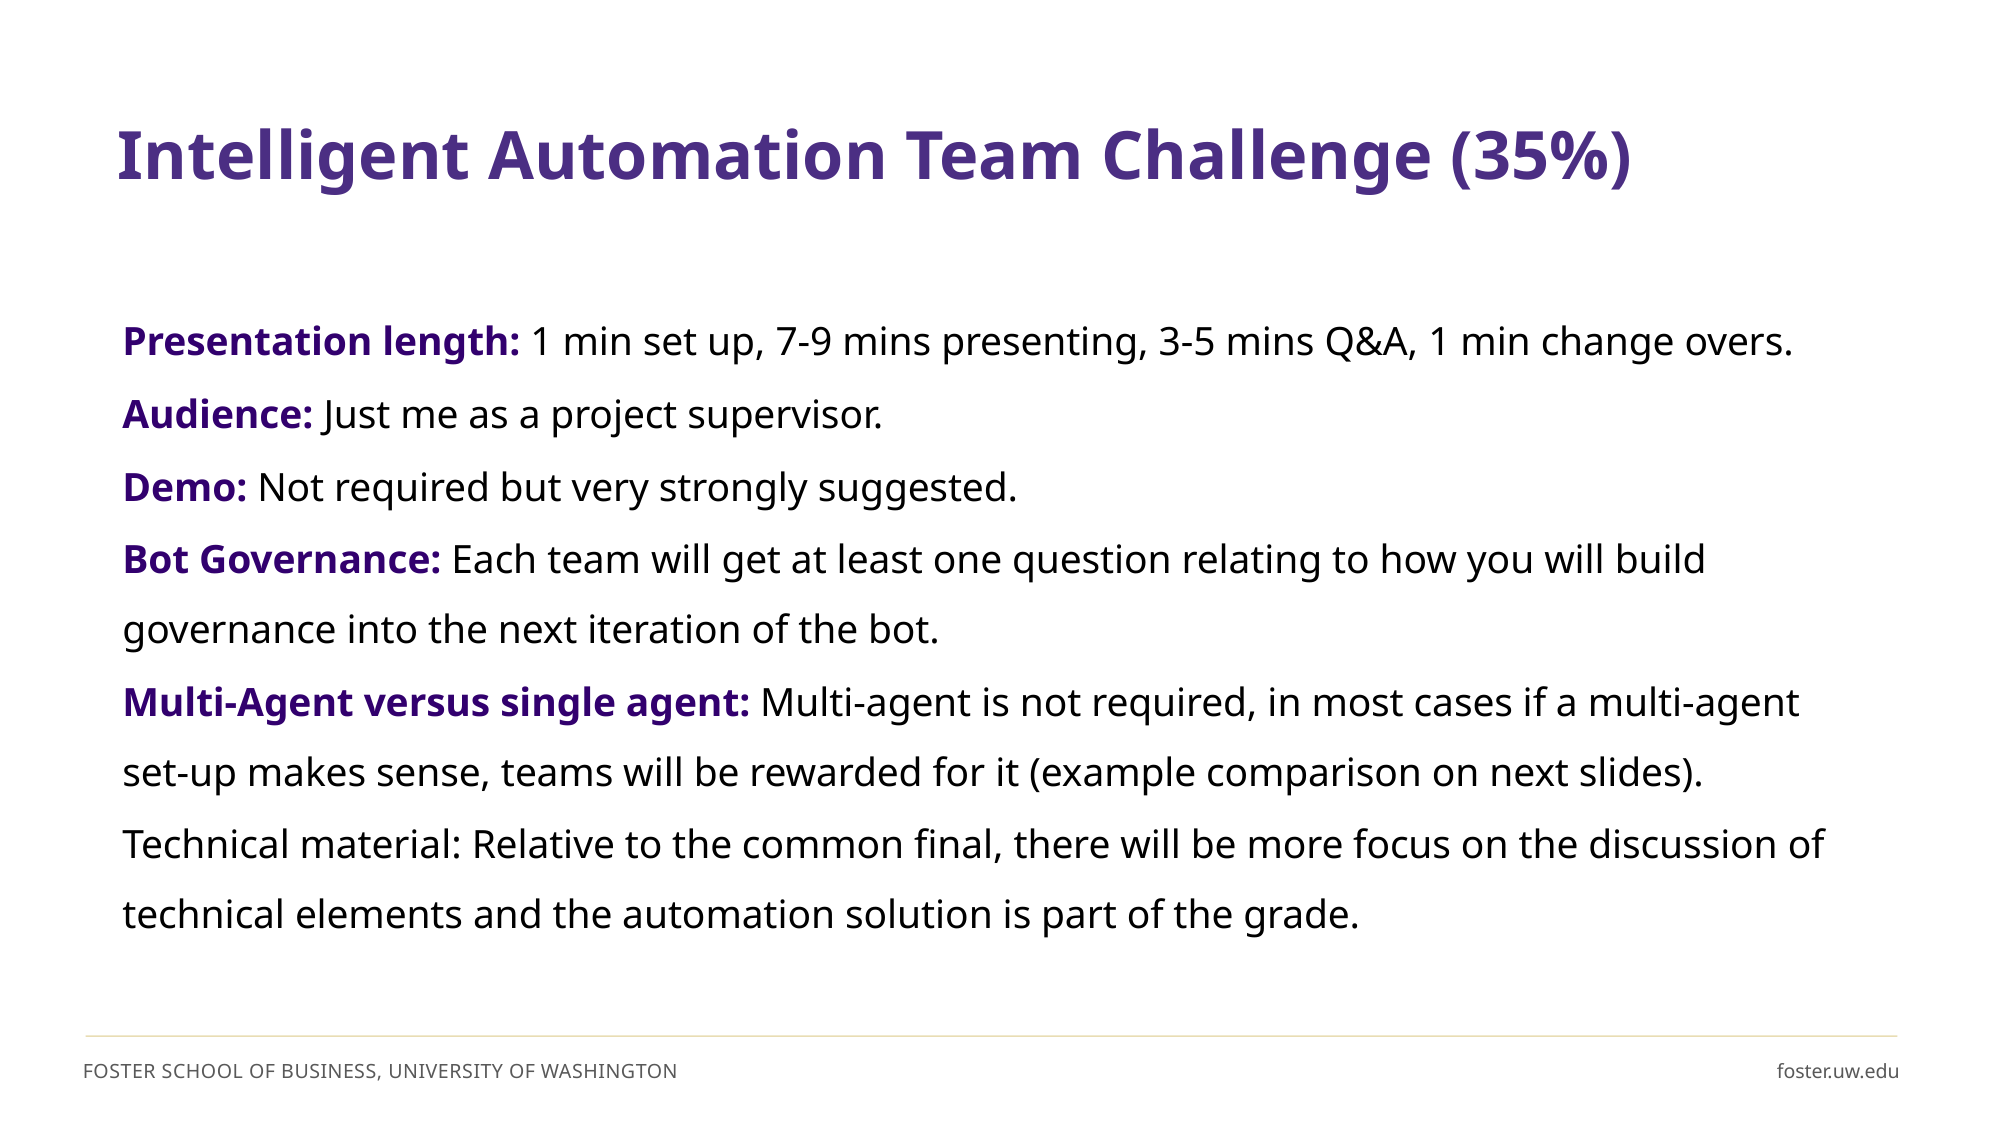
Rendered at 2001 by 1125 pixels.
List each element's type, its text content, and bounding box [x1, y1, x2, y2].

list Presentation length: 1 min set up, 7-9 mins presenting, 3-5 mins Q&A, 1 min change overs. Audience: Just me as a project supervisor. Demo: Not required but very strongly suggested. Bot Governance: Each team will get at least one question relating to how you will build governance into the next iteration of the bot. Multi-Agent versus single agent: Multi-agent is not required, in most cases if a multi-agent set-up makes sense, teams will be rewarded for it (example comparison on next slides). Technical material: Relative to the common final, there will be more focus on the discussion of technical elements and the automation solution is part of the grade. [99, 286, 1848, 1087]
title Intelligent Automation Team Challenge (35%) [102, 105, 1890, 202]
